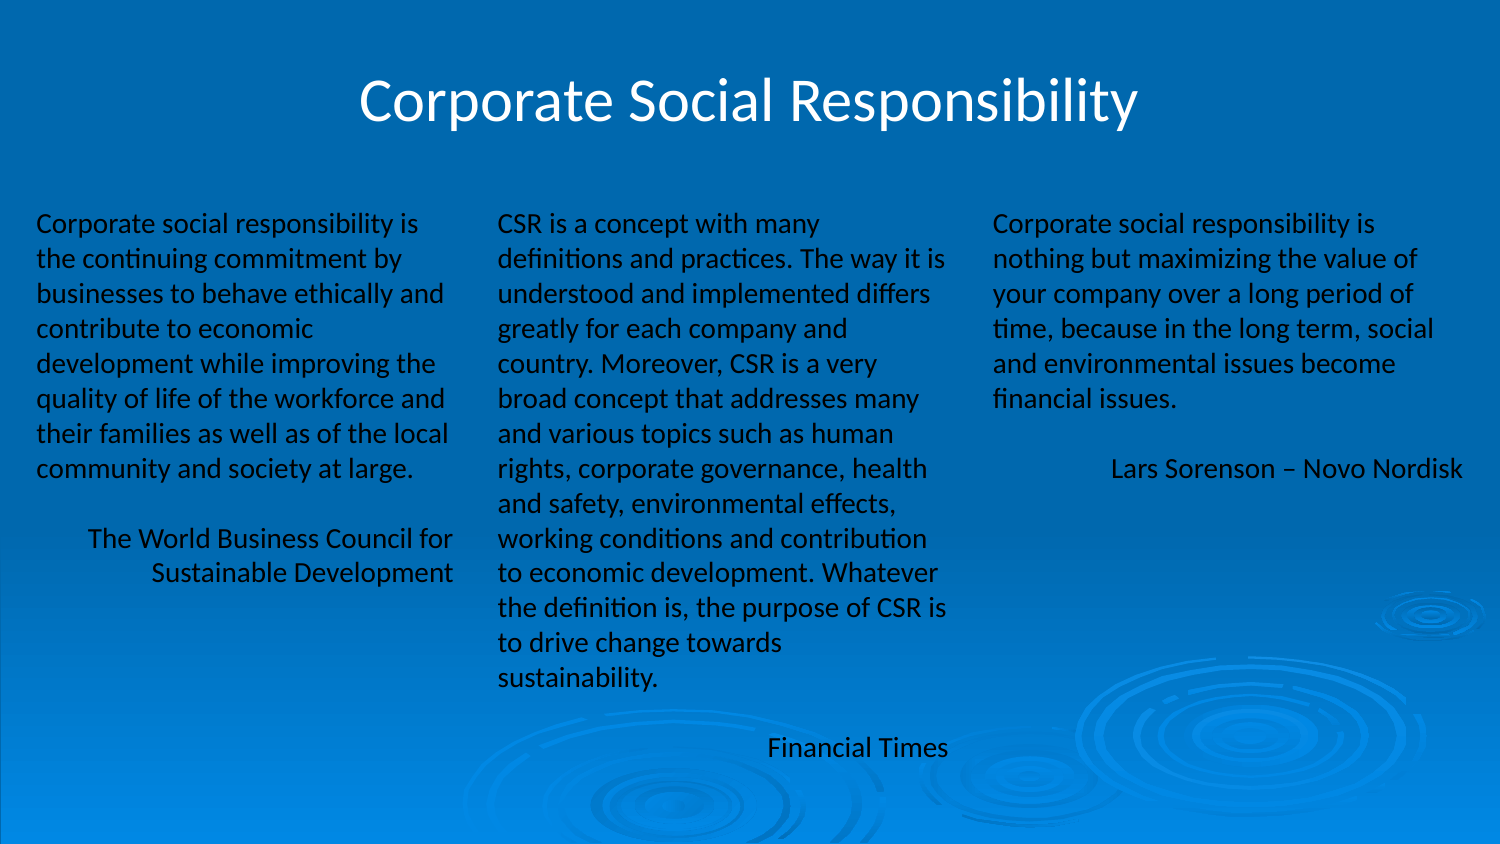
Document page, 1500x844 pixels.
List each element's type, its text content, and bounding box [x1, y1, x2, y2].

text_box CSR is a concept with many definitions and practices. The way it is understood and implemented differs greatly for each company and country. Moreover, CSR is a very broad concept that addresses many and various topics such as human rights, corporate governance, health and safety, environmental effects, working conditions and contribution to economic development. Whatever the definition is, the purpose of CSR is to drive change towards sustainability. Financial Times [482, 196, 964, 771]
text_box Corporate social responsibility is the continuing commitment by businesses to behave ethically and contribute to economic development while improving the quality of life of the workforce and their families as well as of the local community and society at large. The World Business Council for Sustainable Development [21, 196, 469, 597]
text_box Corporate social responsibility is nothing but maximizing the value of your company over a long period of time, because in the long term, social and environmental issues become financial issues. Lars Sorenson – Novo Nordisk [978, 196, 1479, 492]
text_box Corporate Social Responsibility [74, 51, 1425, 160]
